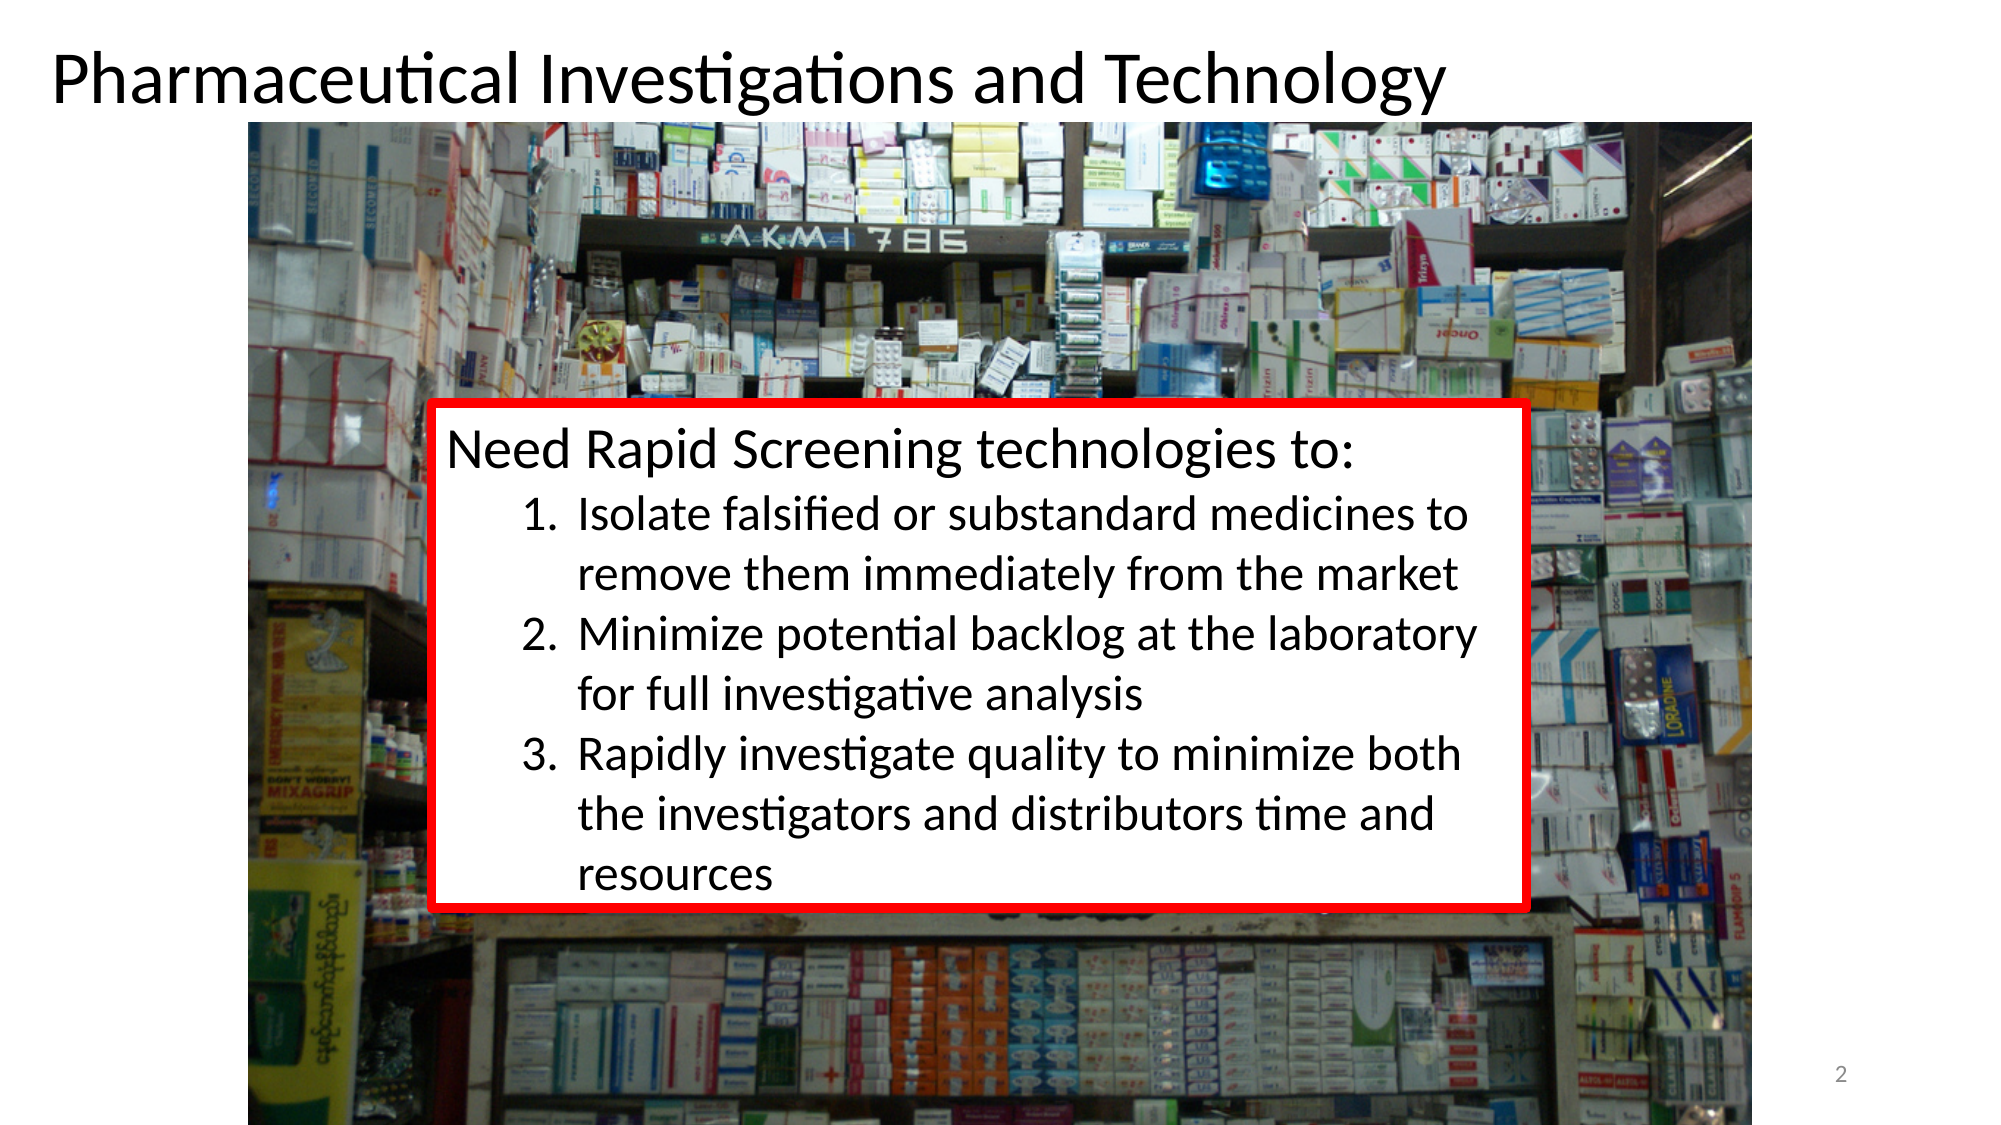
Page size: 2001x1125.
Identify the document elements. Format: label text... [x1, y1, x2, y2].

text_box Pharmaceutical Investigations and Technology [36, 20, 1464, 126]
slide_number 2 [1752, 1042, 1863, 1103]
picture [248, 122, 1752, 1125]
